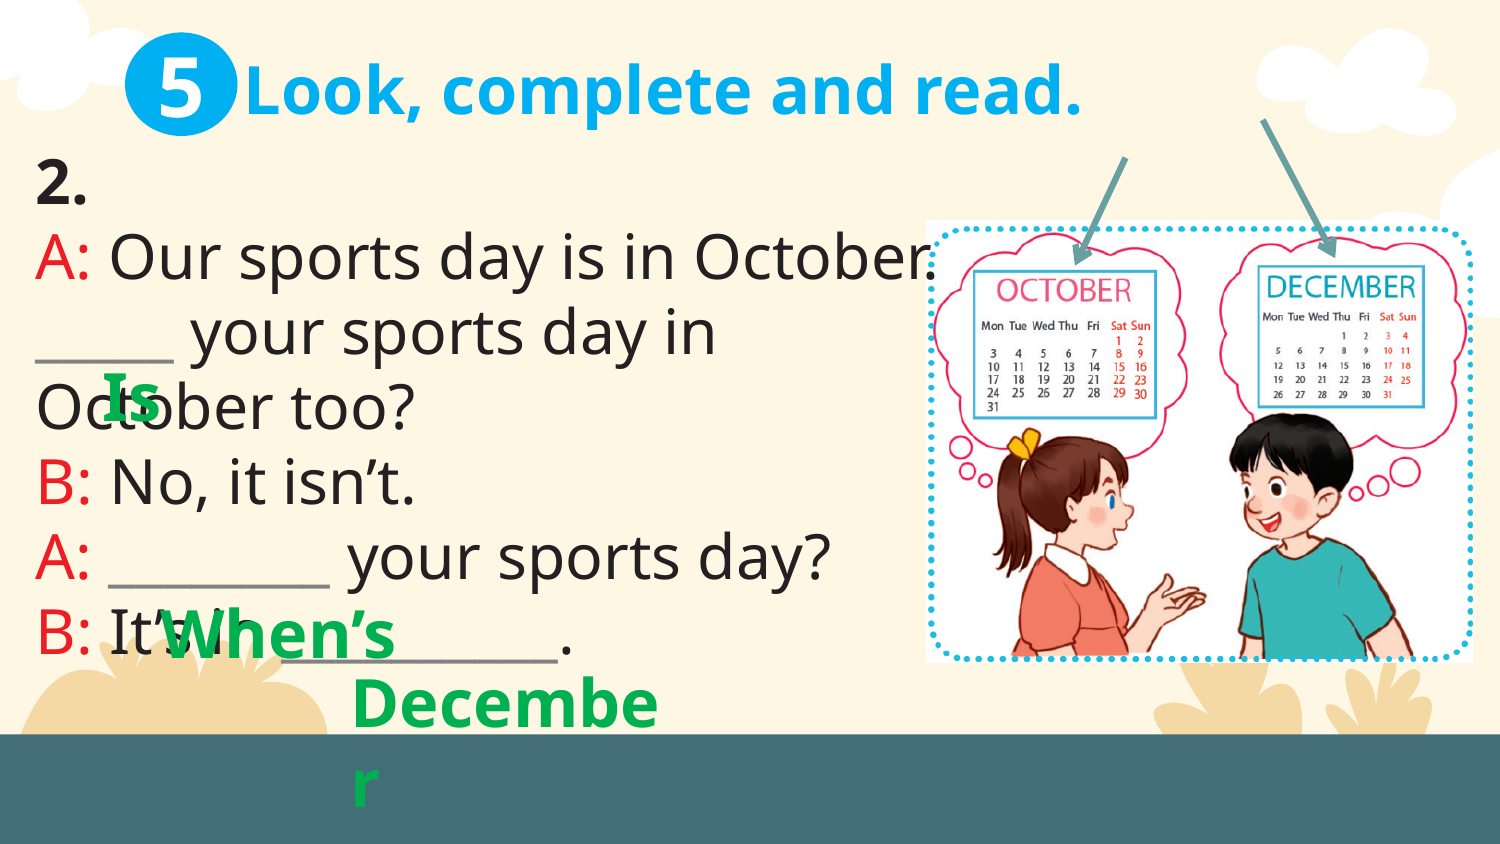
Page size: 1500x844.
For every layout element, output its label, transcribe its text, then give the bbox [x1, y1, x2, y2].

picture [926, 220, 1473, 663]
text_box December [335, 653, 694, 829]
text_box Is [87, 347, 238, 443]
text_box 5 [122, 30, 240, 139]
subtitle 2. A: Our sports day is in October. _____ your sports day in October too? B: No, it isn’t. A: ________ your sports day? B: It’s in __________. [0, 142, 975, 702]
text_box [1074, 157, 1126, 266]
text_box When’s [145, 584, 413, 679]
title Look, complete and read. [202, 32, 1126, 127]
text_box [1262, 119, 1336, 259]
